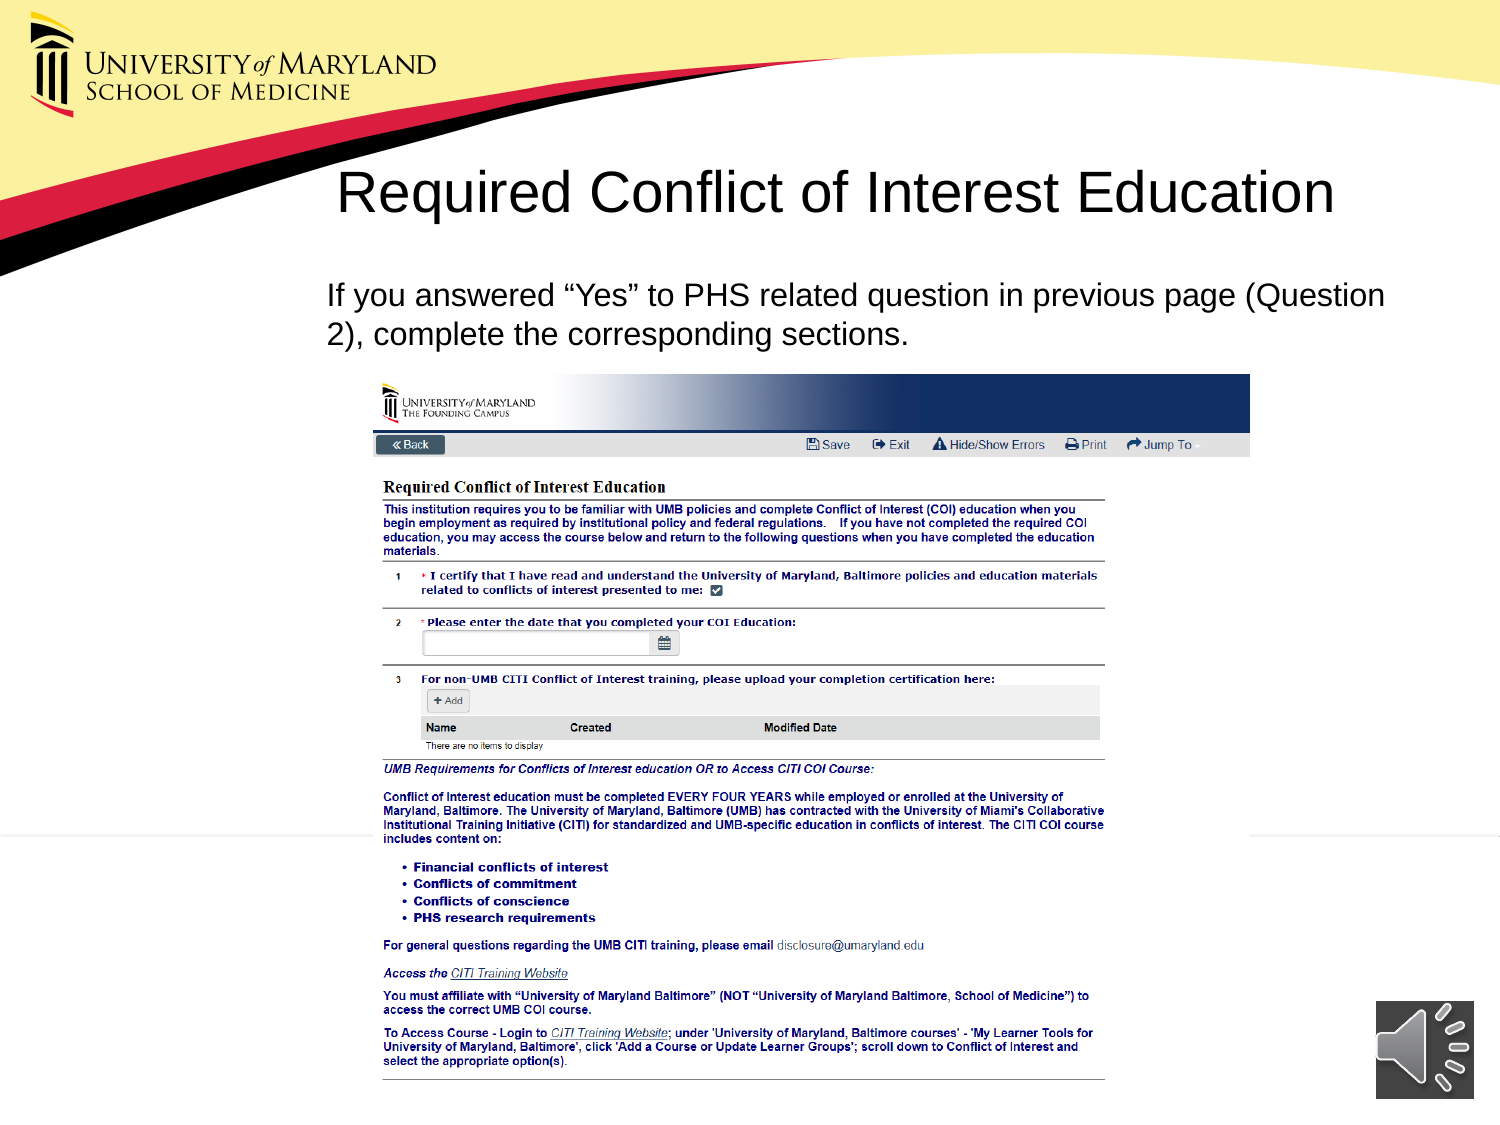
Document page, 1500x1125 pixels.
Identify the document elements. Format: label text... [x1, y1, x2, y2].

title Required Conflict of Interest Education [161, 95, 1500, 284]
list If you answered “Yes” to PHS related question in previous page (Question 2), complete the corresponding sections. [311, 266, 1421, 361]
picture [0, 0, 1500, 1084]
picture [1374, 999, 1476, 1101]
